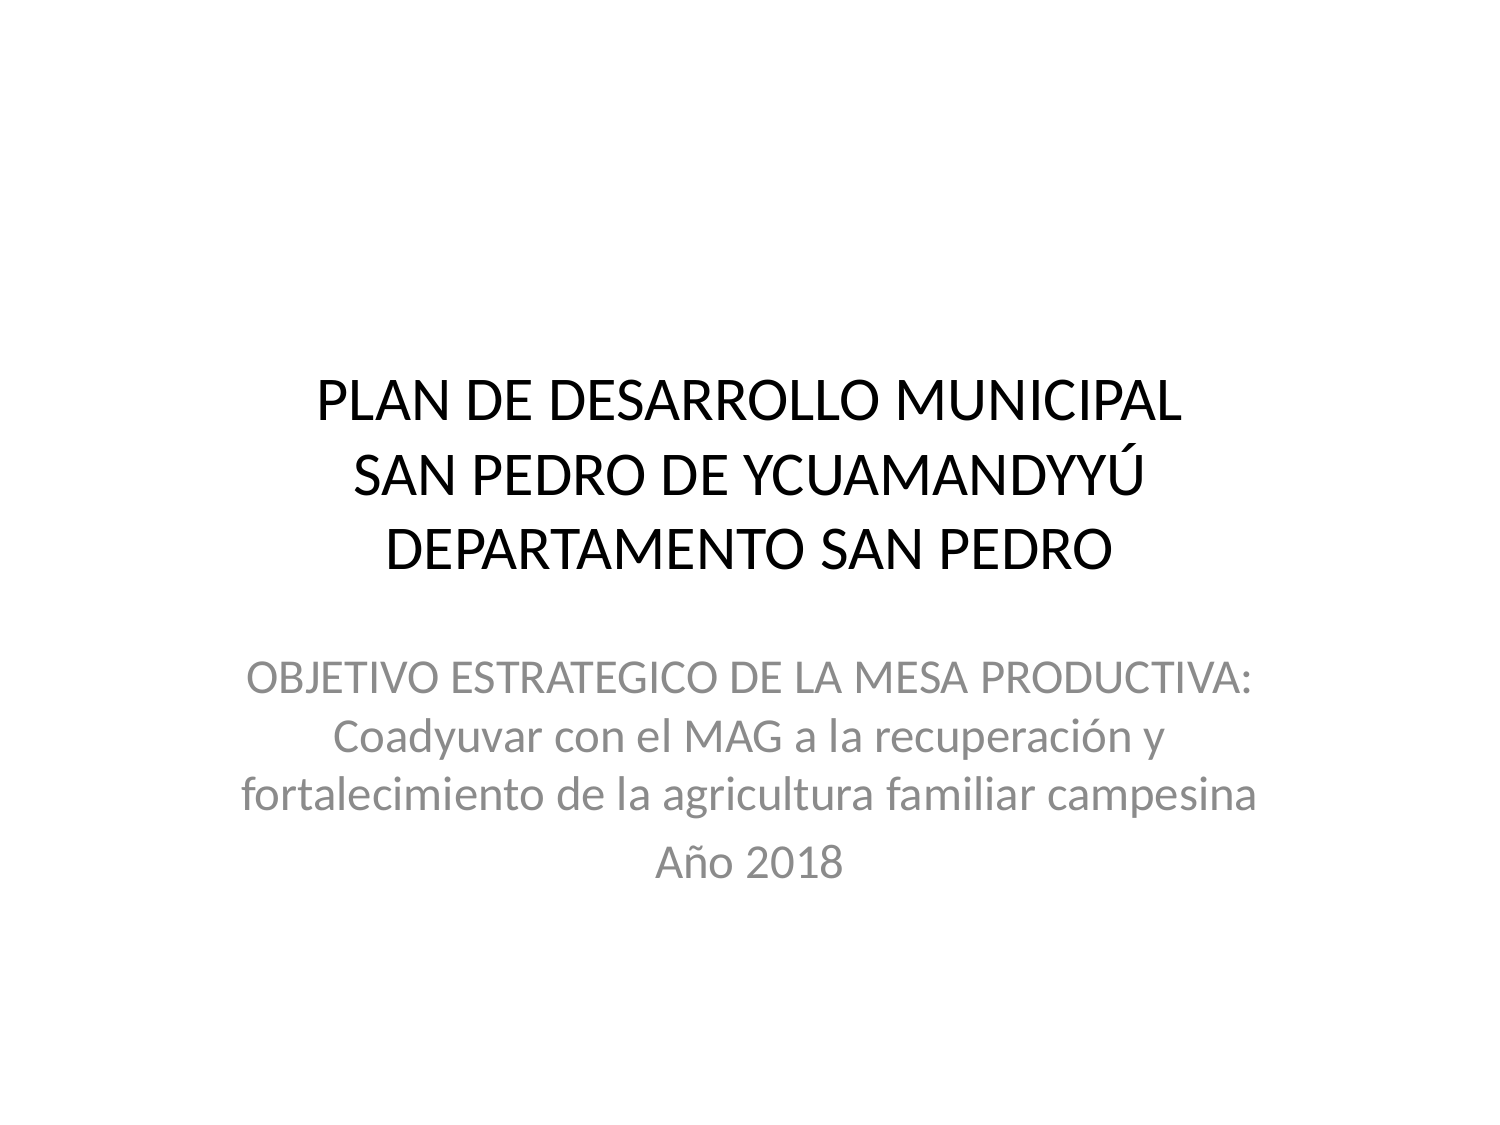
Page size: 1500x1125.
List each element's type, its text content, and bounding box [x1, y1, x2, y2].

title PLAN DE DESARROLLO MUNICIPAL SAN PEDRO DE YCUAMANDYYÚ DEPARTAMENTO SAN PEDRO [112, 349, 1388, 591]
subtitle OBJETIVO ESTRATEGICO DE LA MESA PRODUCTIVA: Coadyuvar con el MAG a la recuperación y fortalecimiento de la agricultura familiar campesina Año 2018 [225, 637, 1275, 925]
